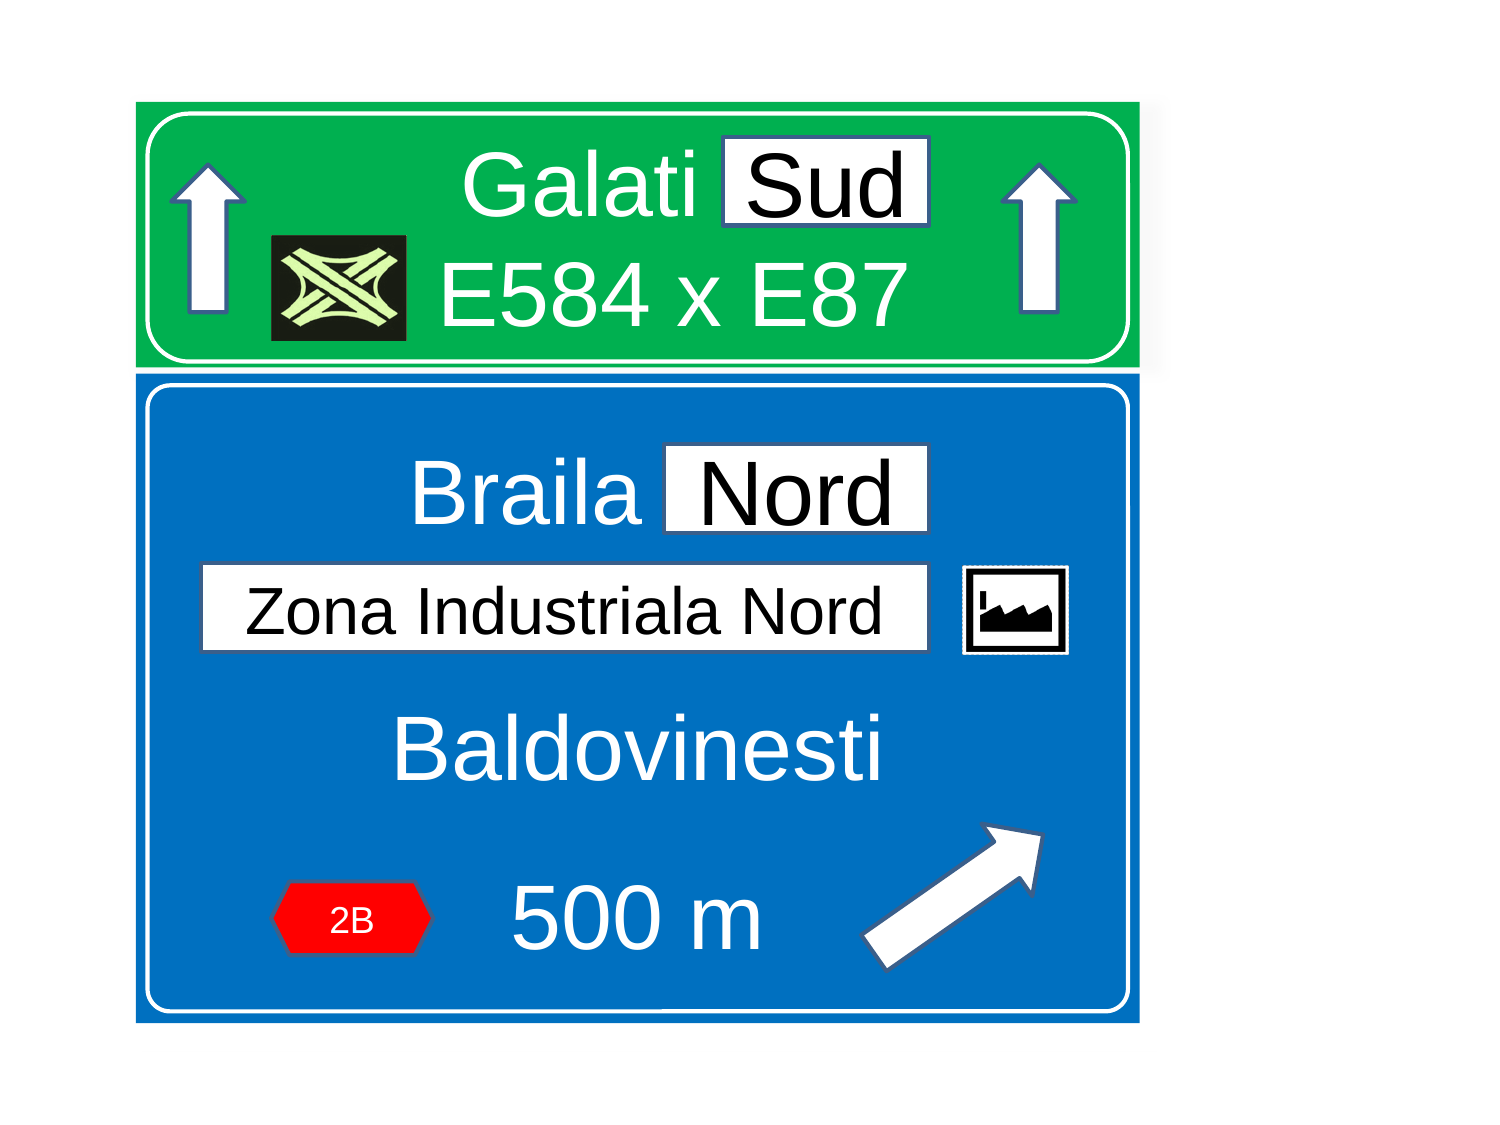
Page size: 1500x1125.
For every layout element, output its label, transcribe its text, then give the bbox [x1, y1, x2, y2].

picture [962, 565, 1069, 655]
title Galati Sud E584 x E87 [135, 101, 1140, 368]
picture [270, 235, 408, 341]
text_box [145, 383, 1131, 1014]
text_box [145, 111, 1131, 364]
subtitle Braila Nord Baldovinesti 500 m [135, 373, 1140, 1024]
